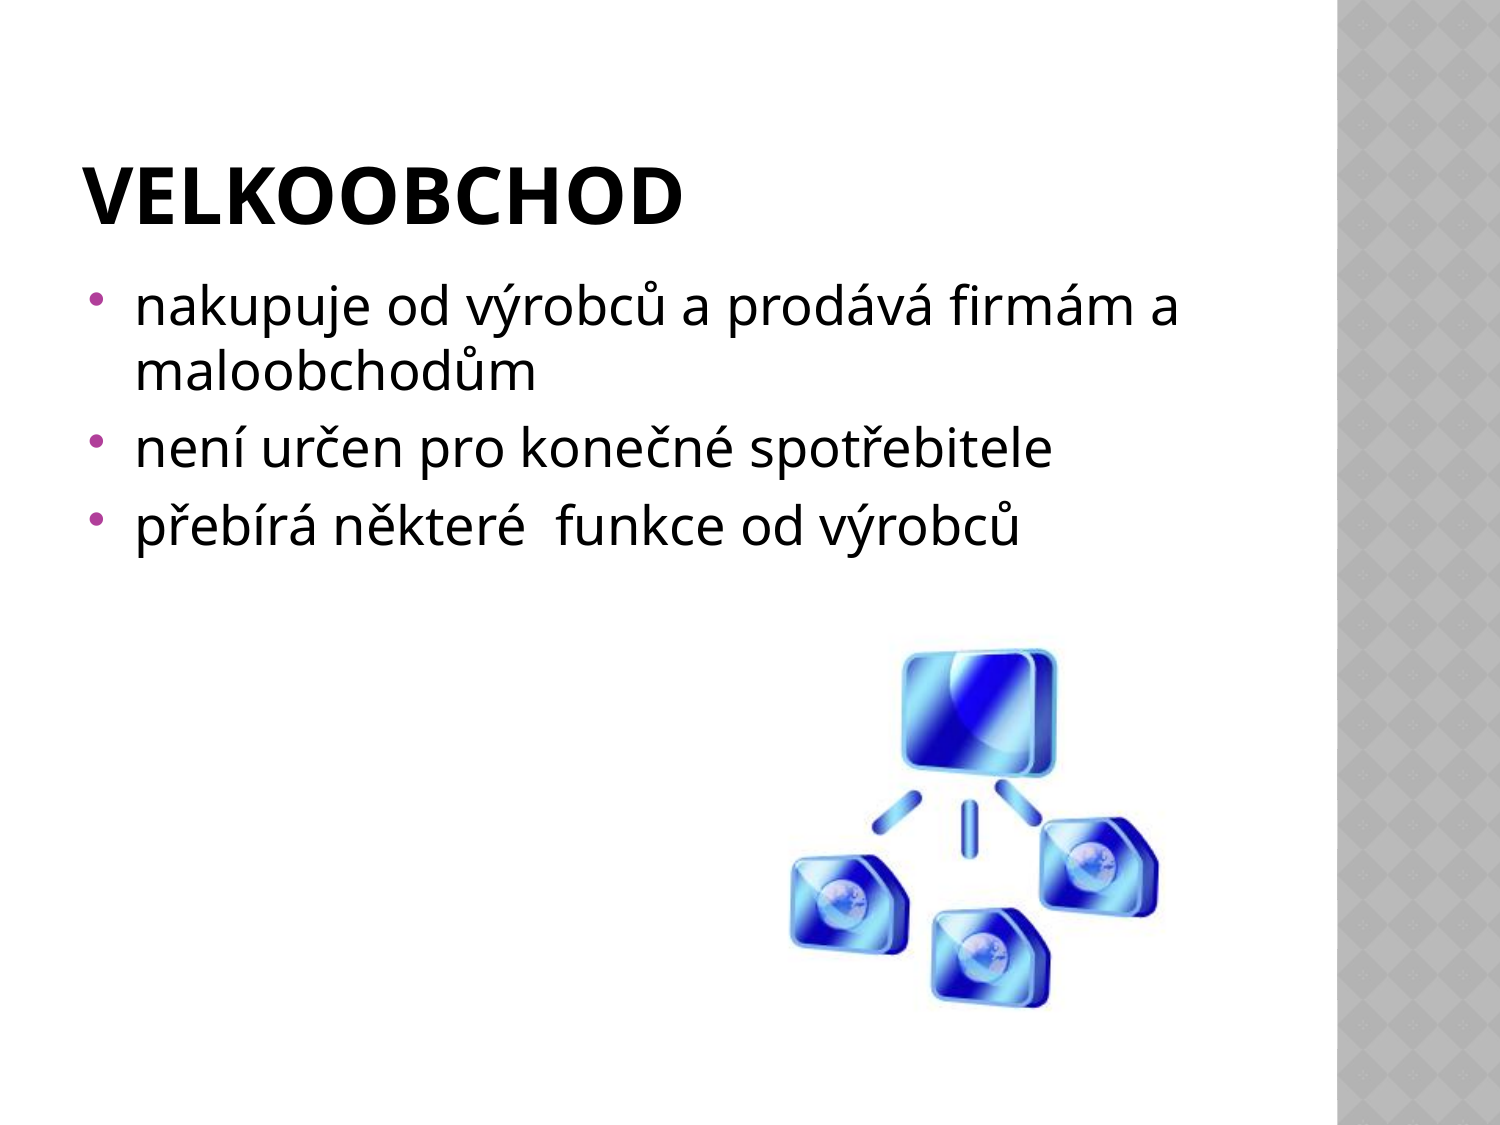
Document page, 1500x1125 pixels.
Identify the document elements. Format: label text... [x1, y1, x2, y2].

title Velkoobchod [75, 52, 1263, 240]
picture [714, 585, 1223, 1095]
list nakupuje od výrobců a prodává firmám a maloobchodům není určen pro konečné spotřebitele přebírá některé funkce od výrobců [75, 264, 1263, 1059]
